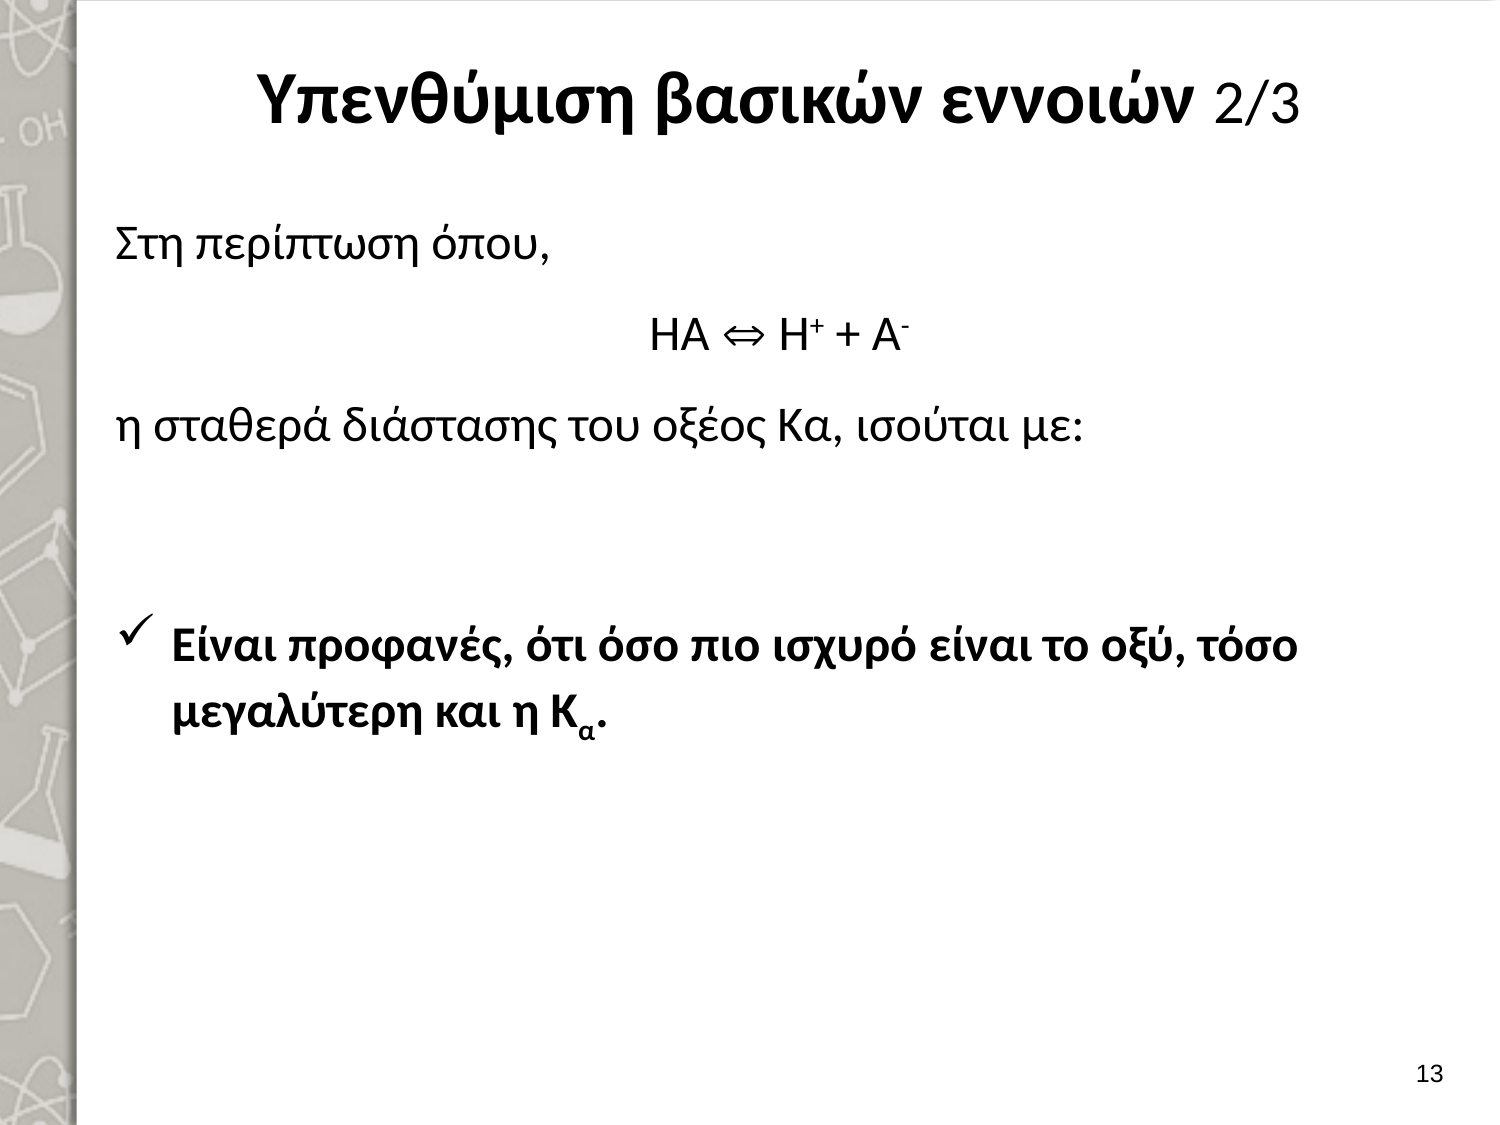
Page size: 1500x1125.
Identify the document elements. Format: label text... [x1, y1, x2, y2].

slide_number 12 [1108, 1042, 1459, 1103]
title Υπενθύμιση βασικών εννοιών 2/3 [100, 19, 1459, 169]
